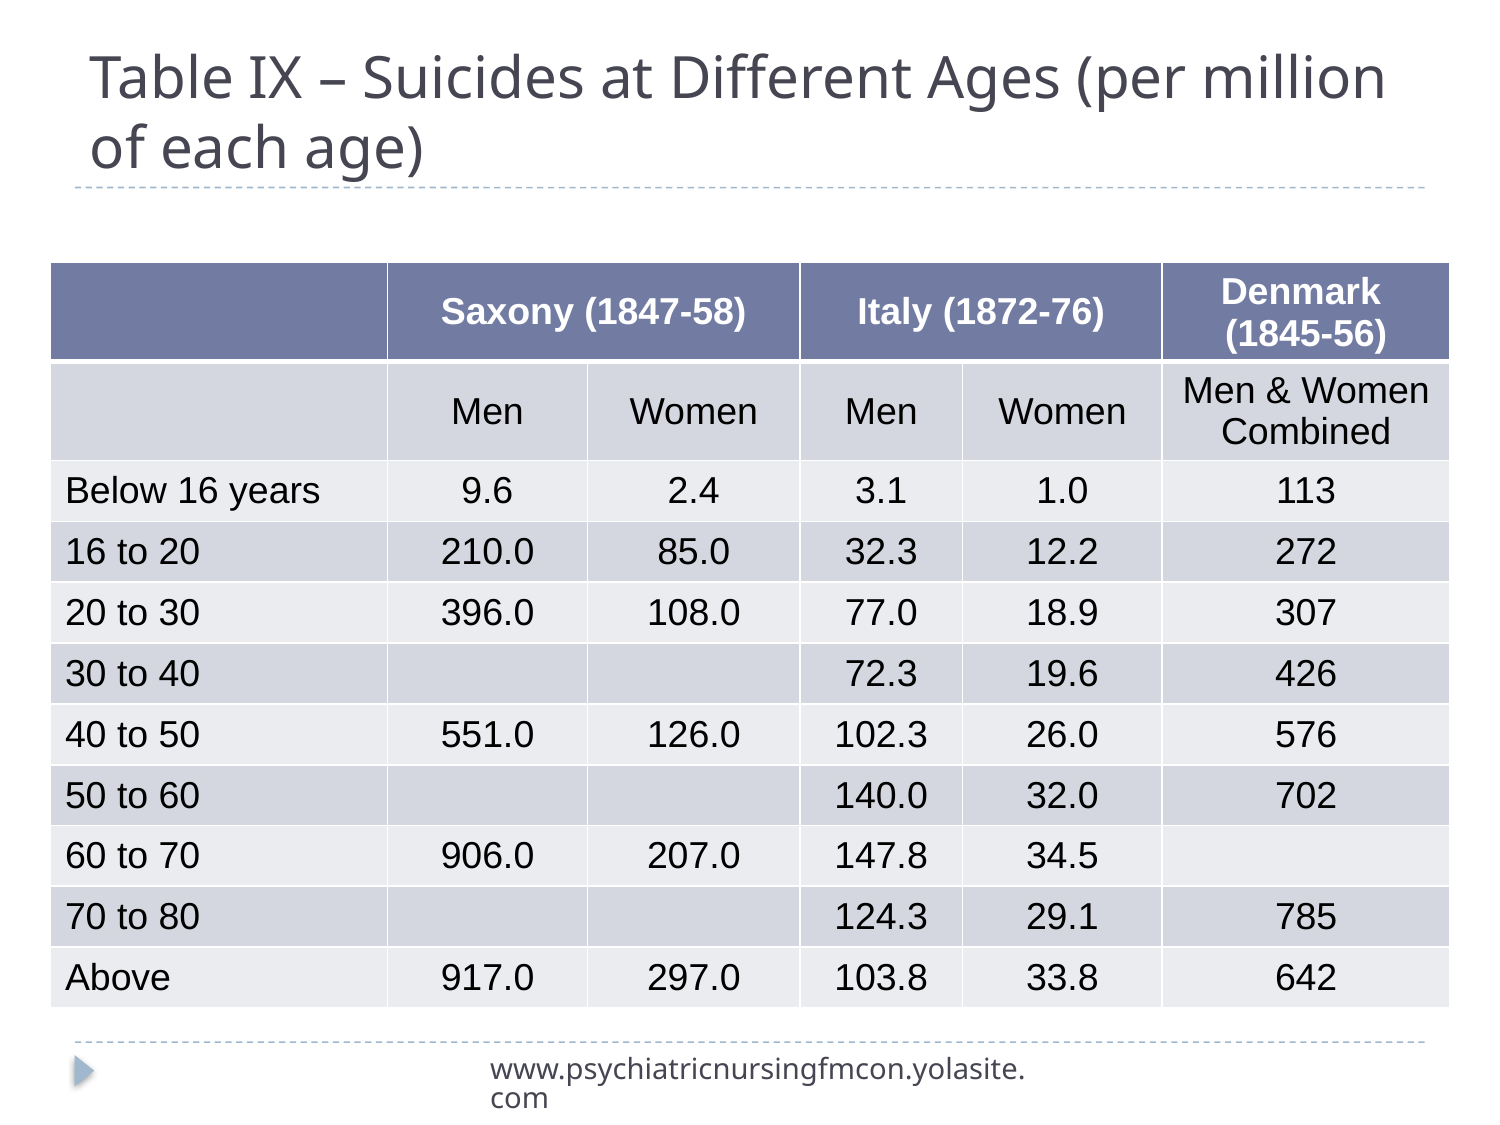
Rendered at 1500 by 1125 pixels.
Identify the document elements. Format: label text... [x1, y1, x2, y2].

table_cell 29.1 [963, 887, 1161, 946]
table_cell [388, 887, 587, 946]
table_cell Men & Women Combined [1163, 364, 1449, 460]
table_header [51, 263, 387, 359]
table_cell [588, 644, 799, 703]
table_cell 785 [1163, 887, 1449, 946]
table_cell 32.3 [801, 522, 962, 581]
table_cell 426 [1163, 644, 1449, 703]
table_cell 1.0 [963, 461, 1161, 521]
table_header Saxony (1847-58) [388, 263, 799, 359]
table_cell 210.0 [388, 522, 587, 581]
table_cell 20 to 30 [51, 583, 387, 642]
table_cell 102.3 [801, 705, 962, 764]
table_cell [1163, 826, 1449, 885]
table_cell 906.0 [388, 826, 587, 885]
table_cell [51, 364, 387, 460]
table_cell 18.9 [963, 583, 1161, 642]
table_cell 113 [1163, 461, 1449, 521]
table_cell 9.6 [388, 461, 587, 521]
table_cell 126.0 [588, 705, 799, 764]
table_cell Above [51, 948, 387, 1007]
table_cell 34.5 [963, 826, 1161, 885]
table_cell [388, 766, 587, 825]
table_cell 50 to 60 [51, 766, 387, 825]
table_cell [588, 766, 799, 825]
footer www.psychiatricnursingfmcon.yolasite.com [475, 1042, 1051, 1103]
table_cell 70 to 80 [51, 887, 387, 946]
table_cell 272 [1163, 522, 1449, 581]
table_cell [588, 887, 799, 946]
table_cell 207.0 [588, 826, 799, 885]
table_cell 30 to 40 [51, 644, 387, 703]
table_header Italy (1872-76) [801, 263, 1161, 359]
table_header Denmark (1845-56) [1163, 263, 1449, 359]
table_cell 16 to 20 [51, 522, 387, 581]
table_cell 32.0 [963, 766, 1161, 825]
table_cell 108.0 [588, 583, 799, 642]
table_cell Women [588, 364, 799, 460]
table_cell 72.3 [801, 644, 962, 703]
table_cell [388, 644, 587, 703]
table_cell 551.0 [388, 705, 587, 764]
table_cell 3.1 [801, 461, 962, 521]
table_cell 2.4 [588, 461, 799, 521]
table_cell 85.0 [588, 522, 799, 581]
table_cell 60 to 70 [51, 826, 387, 885]
table_cell 140.0 [801, 766, 962, 825]
table_cell Below 16 years [51, 461, 387, 521]
table_cell 12.2 [963, 522, 1161, 581]
table_cell Men [388, 364, 587, 460]
table_cell 917.0 [388, 948, 587, 1007]
table_cell 642 [1163, 948, 1449, 1007]
table_cell 26.0 [963, 705, 1161, 764]
table_cell 124.3 [801, 887, 962, 946]
table_cell 103.8 [801, 948, 962, 1007]
title Table IX – Suicides at Different Ages (per million of each age) [75, 24, 1425, 188]
table_cell 702 [1163, 766, 1449, 825]
table_cell 40 to 50 [51, 705, 387, 764]
table_cell 33.8 [963, 948, 1161, 1007]
table_cell 77.0 [801, 583, 962, 642]
table_cell 576 [1163, 705, 1449, 764]
table_cell 147.8 [801, 826, 962, 885]
table_cell Men [801, 364, 962, 460]
table_cell 396.0 [388, 583, 587, 642]
table_cell 297.0 [588, 948, 799, 1007]
table_cell Women [963, 364, 1161, 460]
table_cell 307 [1163, 583, 1449, 642]
table_cell 19.6 [963, 644, 1161, 703]
